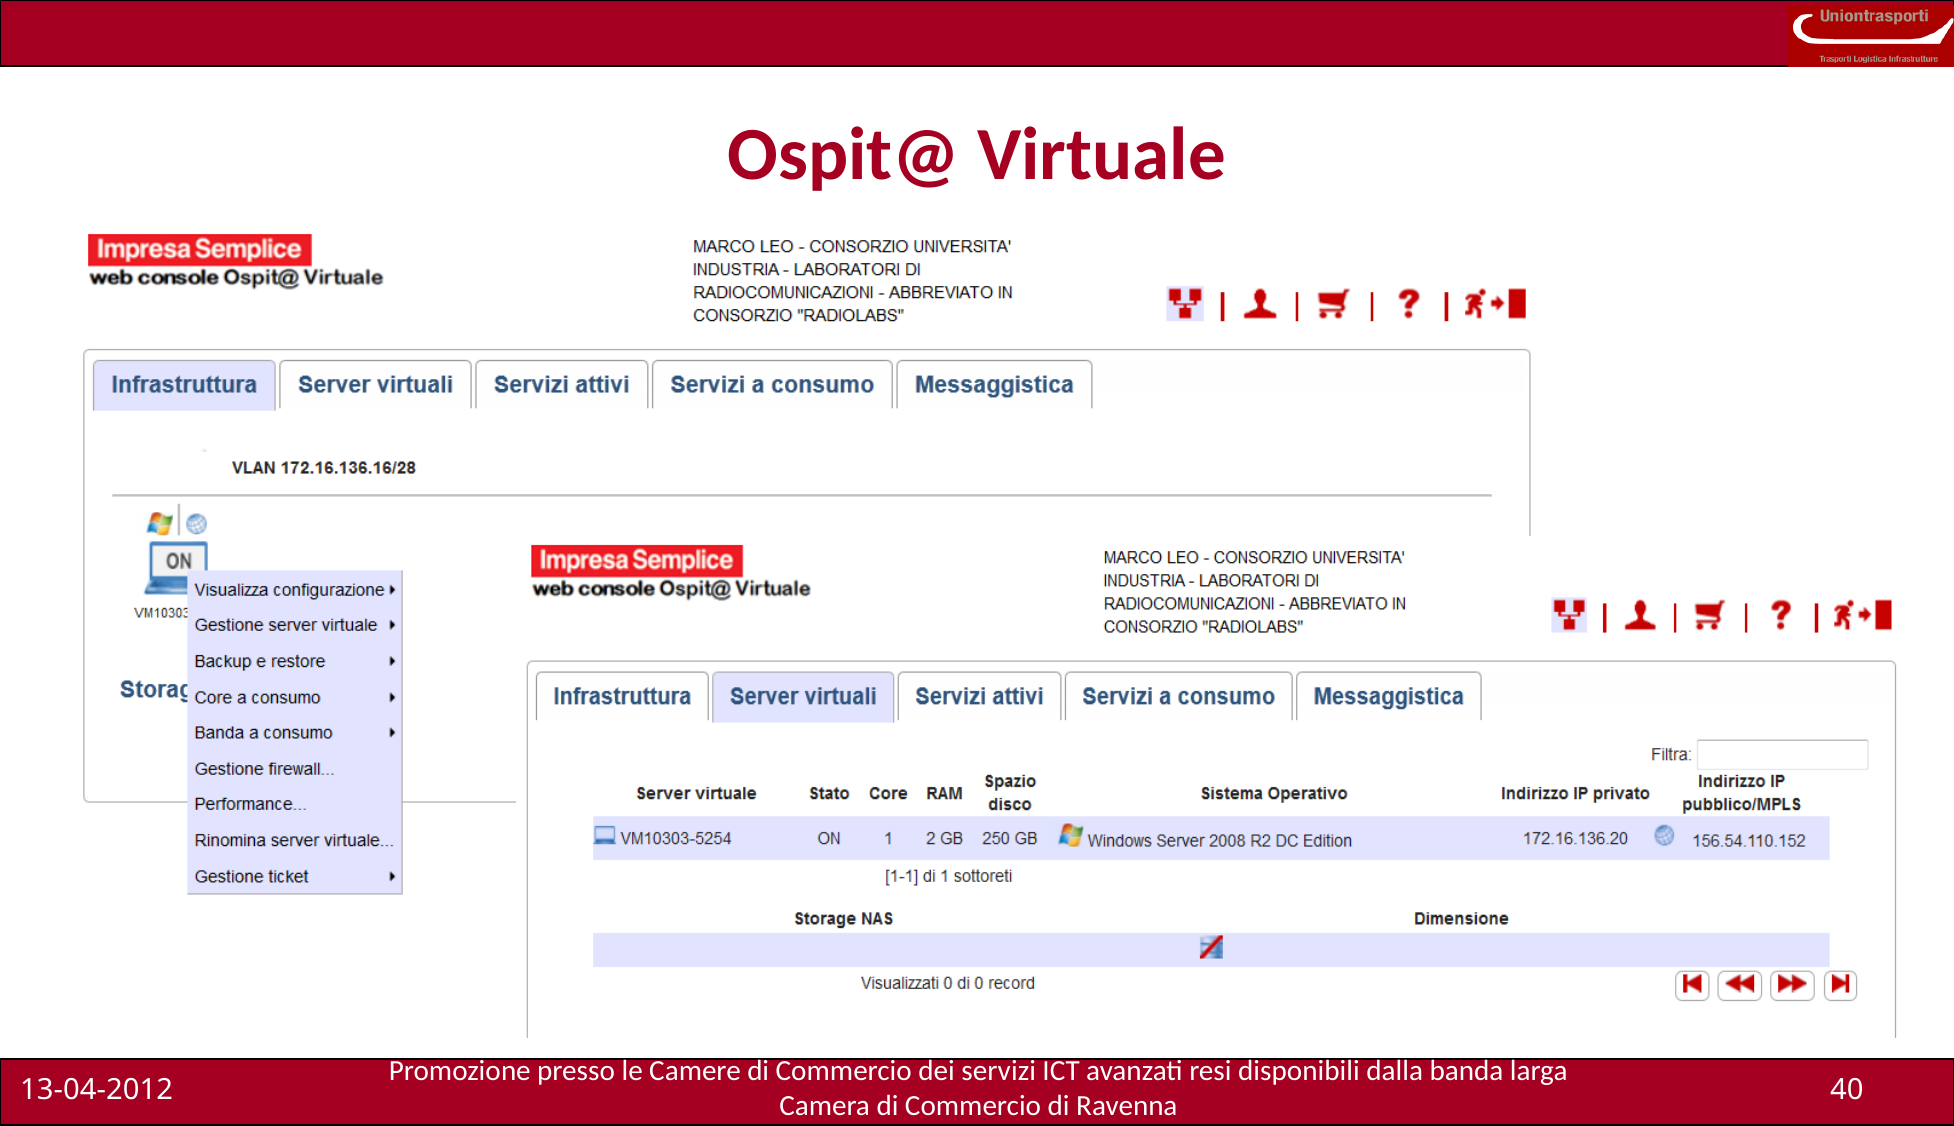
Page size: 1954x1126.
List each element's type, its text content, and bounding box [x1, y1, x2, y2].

title Ospit@ Virtuale [97, 66, 1857, 233]
picture [67, 229, 1930, 1038]
picture [1788, 5, 1954, 67]
